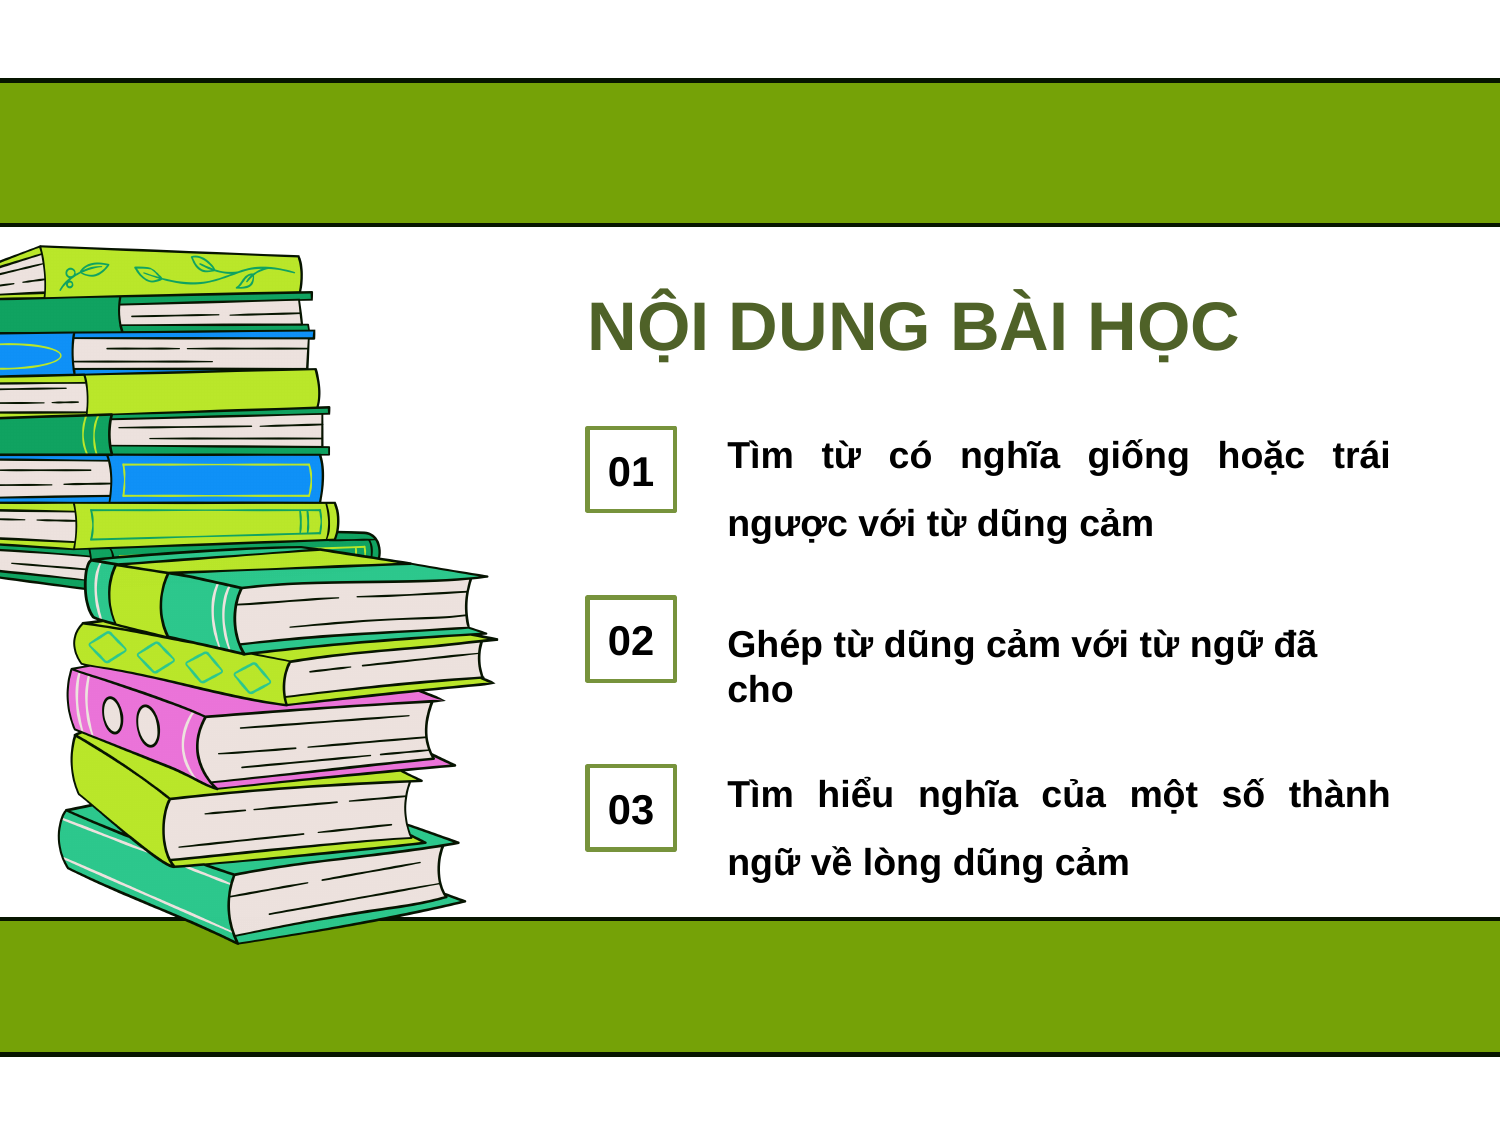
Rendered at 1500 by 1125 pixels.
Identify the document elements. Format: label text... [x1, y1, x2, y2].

text_box [56, 546, 499, 916]
text_box 01 [585, 426, 677, 513]
text_box Ghép từ dũng cảm với từ ngữ đã cho [712, 612, 1407, 717]
text_box NỘI DUNG BÀI HỌC [587, 281, 1268, 365]
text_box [0, 918, 1500, 1055]
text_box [0, 80, 1500, 226]
text_box Tìm từ có nghĩa giống hoặc trái ngược với từ dũng cảm [712, 401, 1407, 552]
text_box Tìm hiểu nghĩa của một số thành ngữ về lòng dũng cảm [712, 740, 1407, 890]
text_box 03 [585, 764, 677, 852]
text_box 02 [585, 595, 677, 683]
text_box [0, 245, 386, 590]
